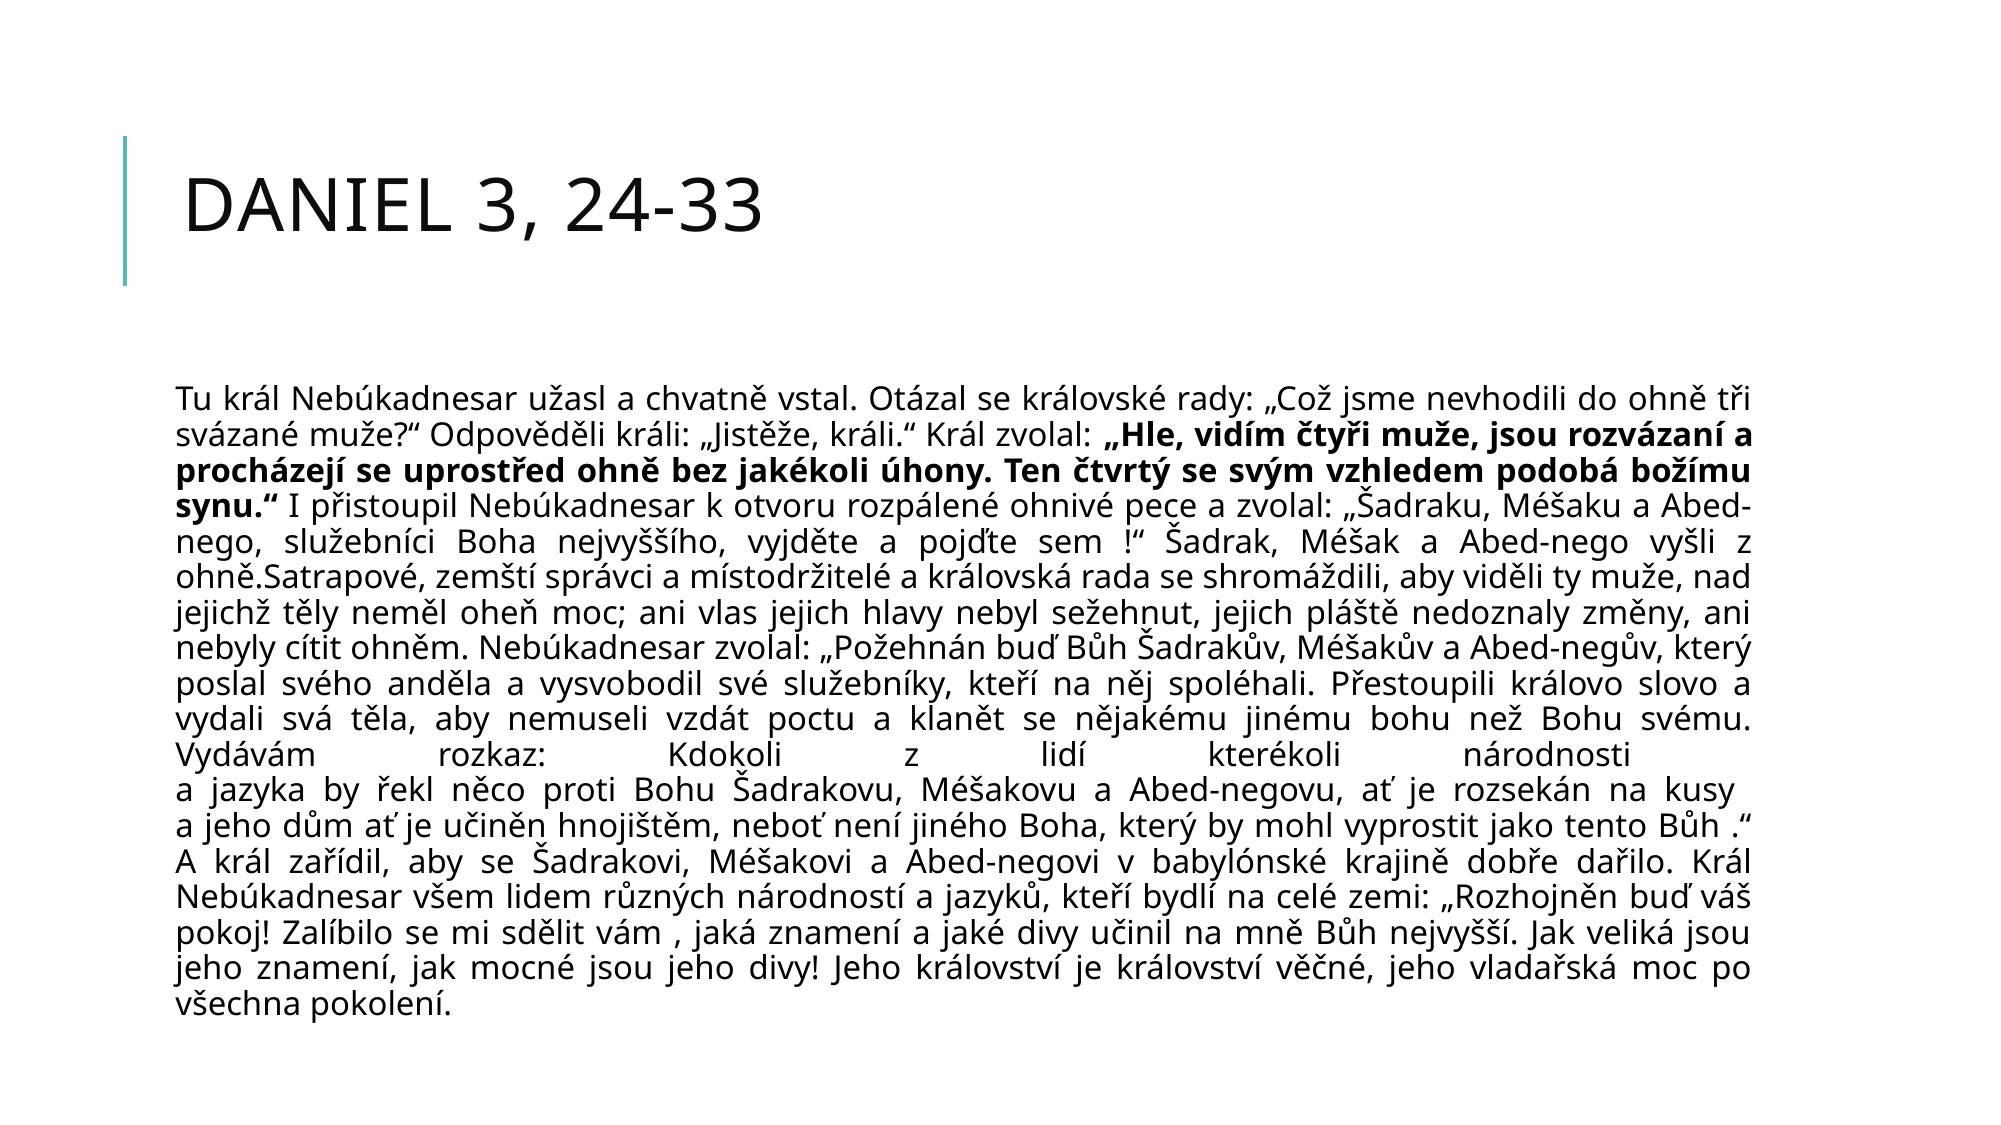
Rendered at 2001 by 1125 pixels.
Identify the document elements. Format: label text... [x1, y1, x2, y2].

title Daniel 3, 24-33 [168, 96, 1763, 342]
list Tu král Nebúkadnesar užasl a chvatně vstal. Otázal se královské rady: „Což jsme nevhodili do ohně tři svázané muže?“ Odpověděli králi: „Jistěže, králi.“ Král zvolal: „Hle, vidím čtyři muže, jsou rozvázaní a procházejí se uprostřed ohně bez jakékoli úhony. Ten čtvrtý se svým vzhledem podobá božímu synu.“ I přistoupil Nebúkadnesar k otvoru rozpálené ohnivé pece a zvolal: „Šadraku, Méšaku a Abed-nego, služebníci Boha nejvyššího, vyjděte a pojďte sem !“ Šadrak, Méšak a Abed-nego vyšli z ohně.Satrapové, zemští správci a místodržitelé a královská rada se shromáždili, aby viděli ty muže, nad jejichž těly neměl oheň moc; ani vlas jejich hlavy nebyl sežehnut, jejich pláště nedoznaly změny, ani nebyly cítit ohněm. Nebúkadnesar zvolal: „Požehnán buď Bůh Šadrakův, Méšakův a Abed-negův, který poslal svého anděla a vysvobodil své služebníky, kteří na něj spoléhali. Přestoupili královo slovo a vydali svá těla, aby nemuseli vzdát poctu a klanět se nějakému jinému bohu než Bohu svému. Vydávám rozkaz: Kdokoli z lidí kterékoli národnosti a jazyka by řekl něco proti Bohu Šadrakovu, Méšakovu a Abed-negovu, ať je rozsekán na kusy a jeho dům ať je učiněn hnojištěm, neboť není jiného Boha, který by mohl vyprostit jako tento Bůh .“ A král zařídil, aby se Šadrakovi, Méšakovi a Abed-negovi v babylónské krajině dobře dařilo. Král Nebúkadnesar všem lidem různých národností a jazyků, kteří bydlí na celé zemi: „Rozhojněn buď váš pokoj! Zalíbilo se mi sdělit vám , jaká znamení a jaké divy učinil na mně Bůh nejvyšší. Jak veliká jsou jeho znamení, jak mocné jsou jeho divy! Jeho království je království věčné, jeho vladařská moc po všechna pokolení. [168, 375, 1763, 1035]
